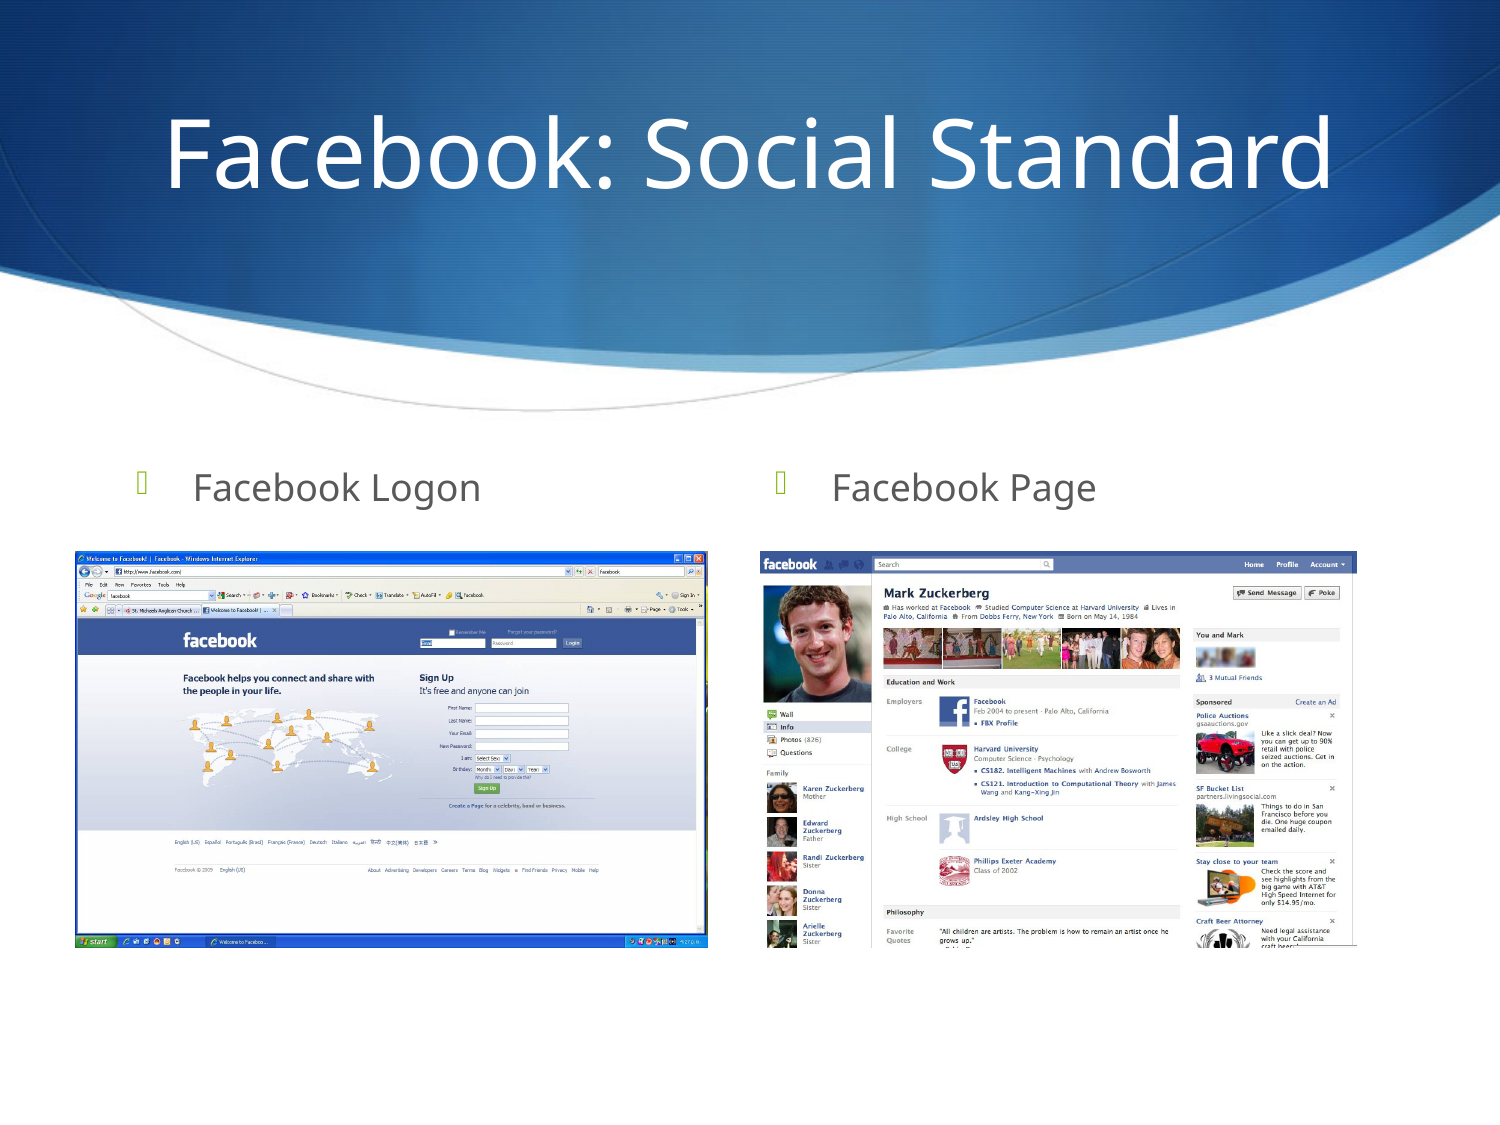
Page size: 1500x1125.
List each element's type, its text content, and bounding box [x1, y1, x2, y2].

list Facebook Page [760, 456, 1379, 552]
picture [0, 0, 1500, 1125]
list Facebook Logon [121, 456, 740, 552]
title Facebook: Social Standard [75, 56, 1425, 245]
